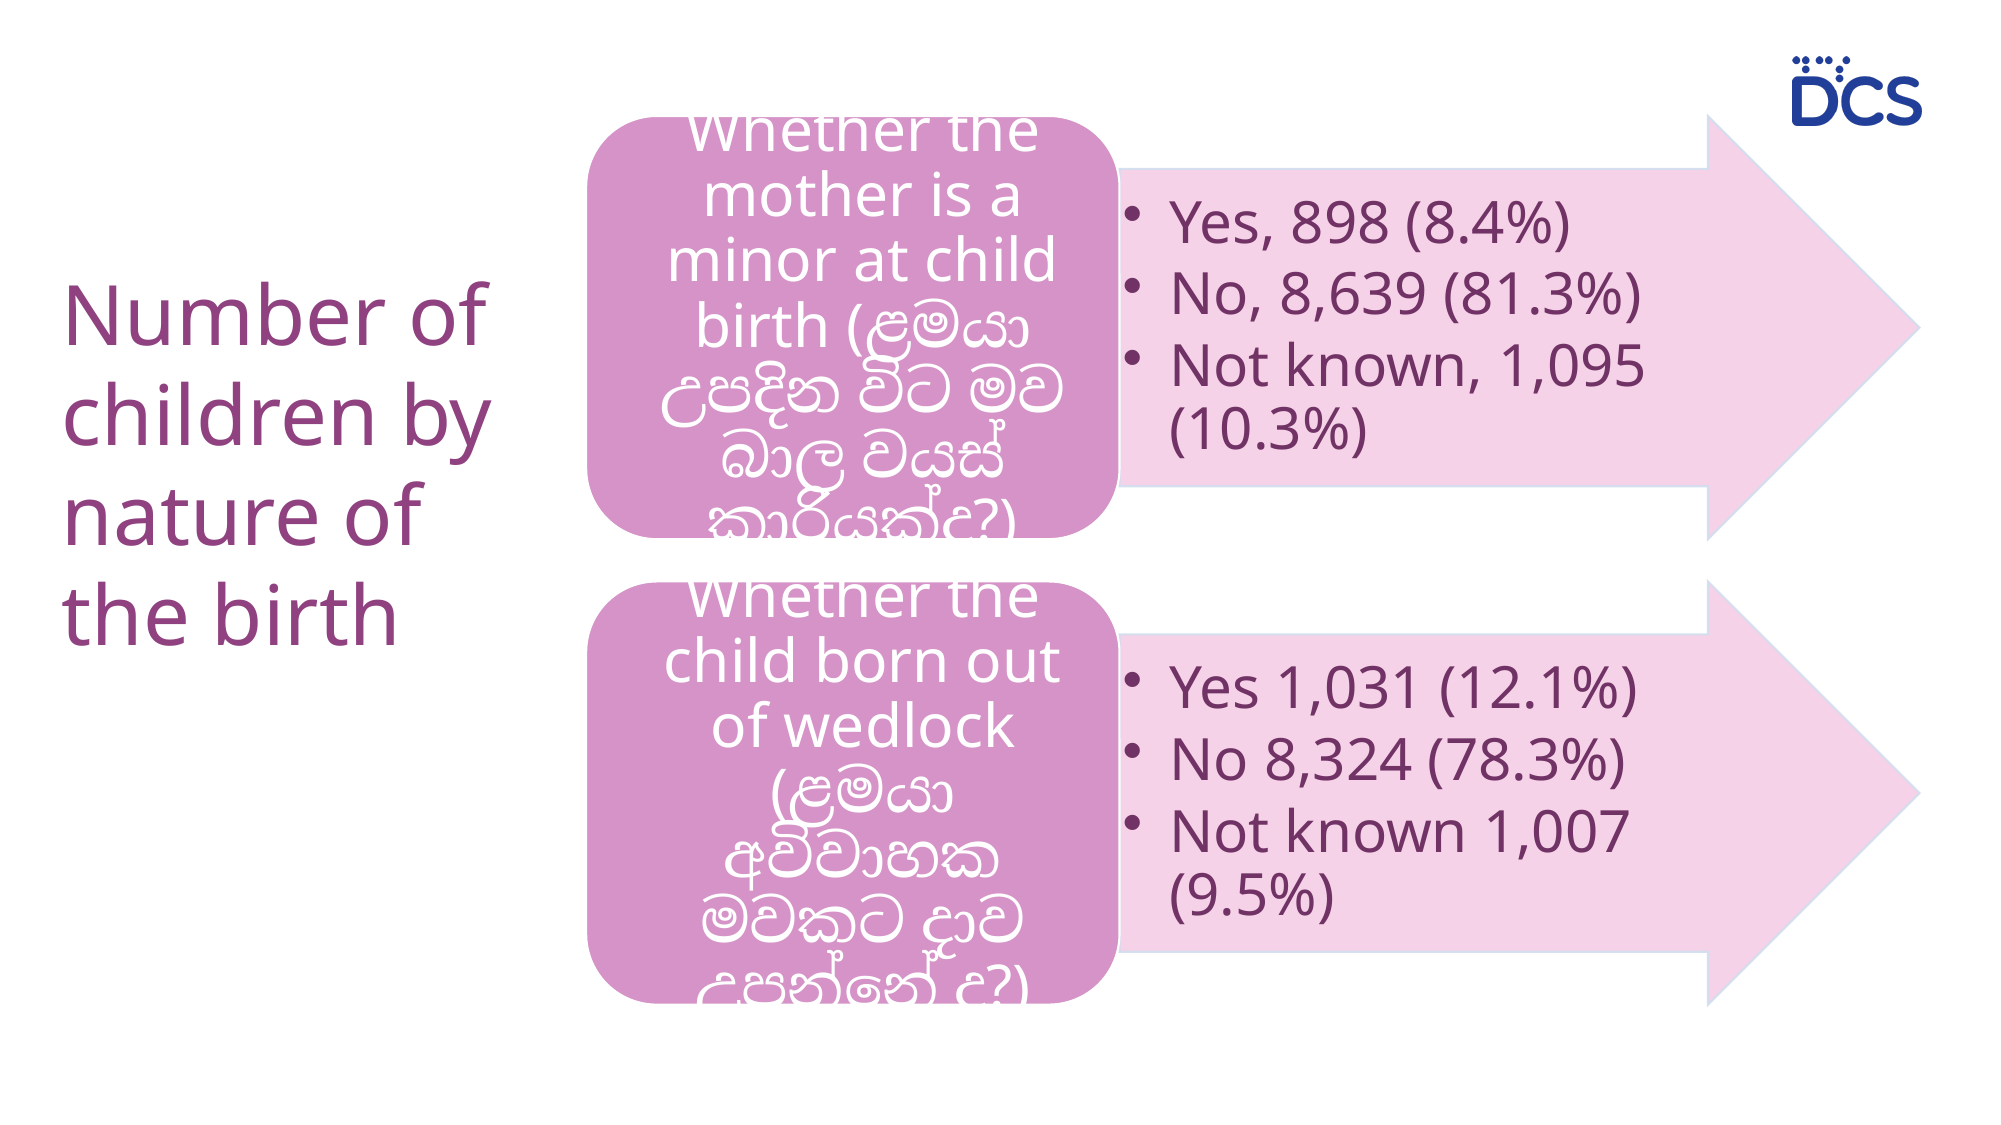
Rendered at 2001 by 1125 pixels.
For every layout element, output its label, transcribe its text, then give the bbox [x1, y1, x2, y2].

picture [1792, 56, 1922, 126]
text_box Number of children by nature of the birth [47, 254, 532, 670]
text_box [586, 115, 1920, 1005]
